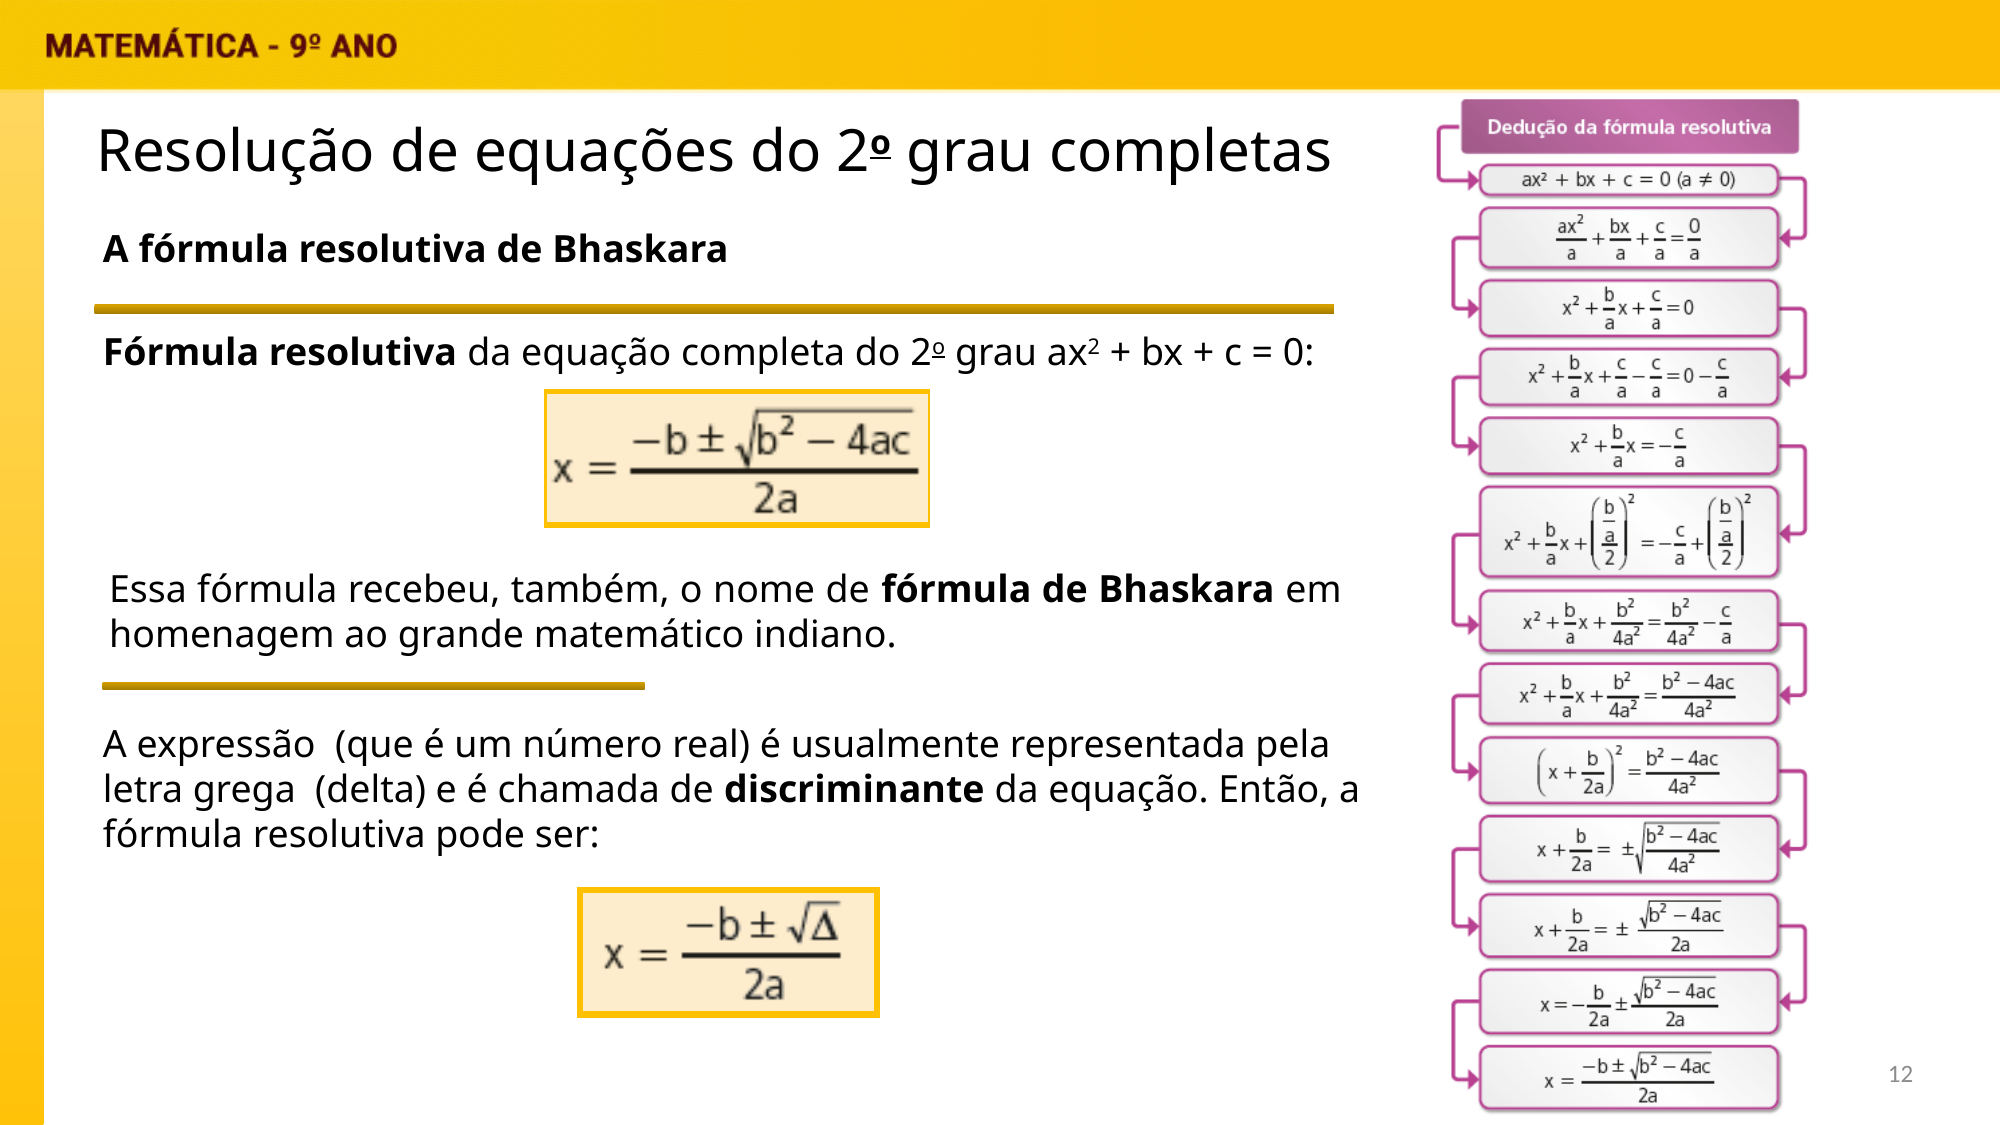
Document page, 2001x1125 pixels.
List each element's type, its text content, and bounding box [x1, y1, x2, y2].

text_box Fórmula resolutiva da equação completa do 2o grau ax2 + bx + c = 0: [88, 320, 1334, 381]
text_box A fórmula resolutiva de Bhaskara [88, 217, 1089, 278]
text_box [94, 304, 1335, 314]
text_box [102, 681, 646, 691]
picture [0, 0, 2000, 93]
text_box [0, 93, 44, 1125]
text_box Resolução de equações do 2o grau completas [42, 105, 1386, 191]
picture [547, 394, 928, 522]
picture [583, 889, 877, 1013]
text_box [546, 391, 928, 526]
text_box [579, 889, 878, 1016]
text_box Essa fórmula recebeu, também, o nome de fórmula de Bhaskara em homenagem ao grande matemático indiano. [94, 557, 1357, 663]
picture [1398, 98, 1819, 1120]
slide_number 12 [1819, 1042, 1929, 1103]
